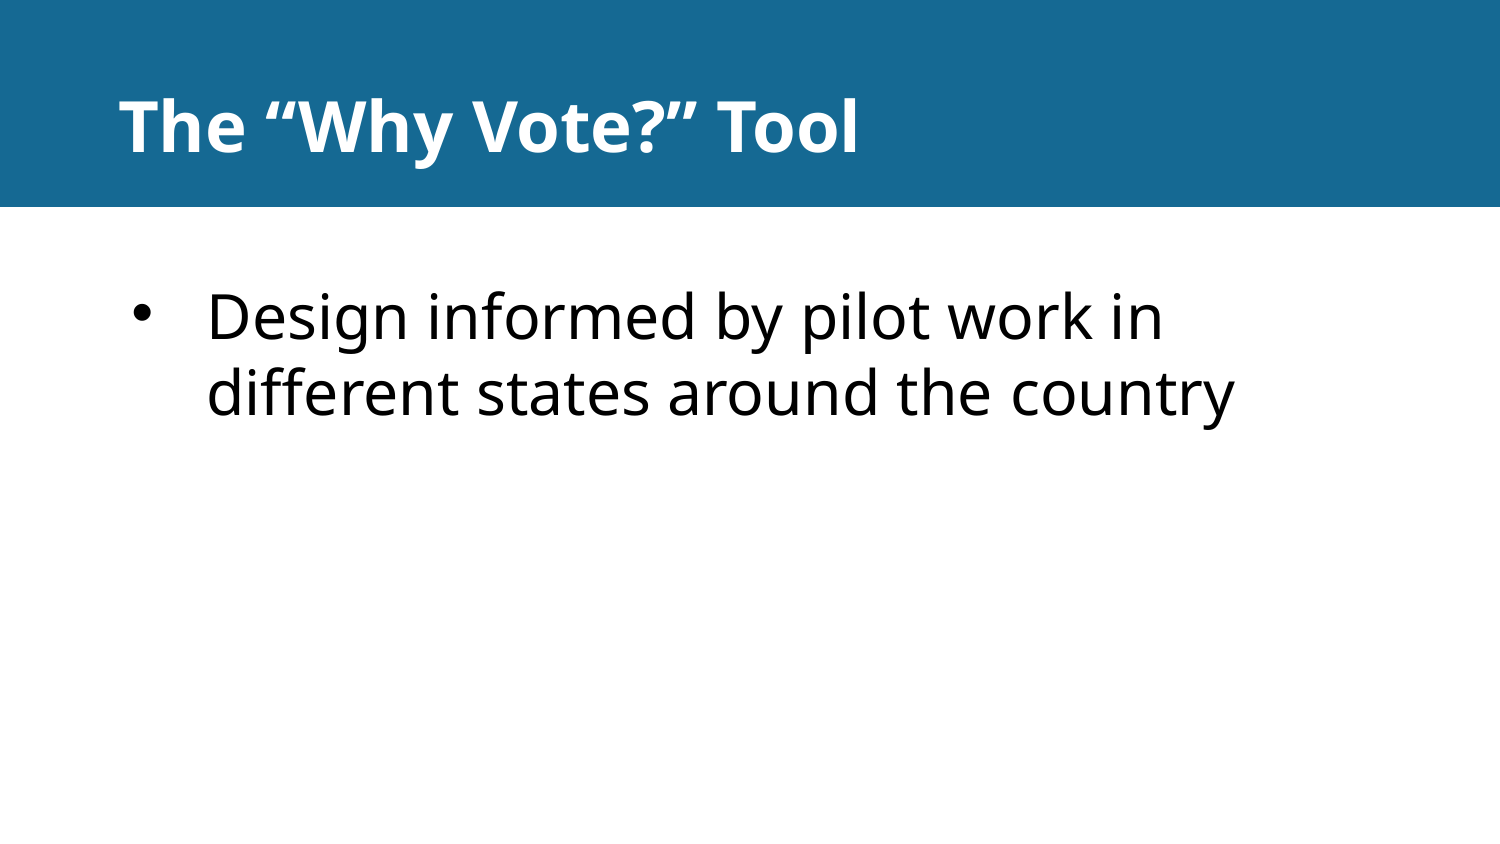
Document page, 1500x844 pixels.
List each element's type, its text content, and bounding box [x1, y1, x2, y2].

title The “Why Vote?” Tool [103, 44, 1424, 208]
list Design informed by pilot work in different states around the country [116, 270, 1424, 806]
